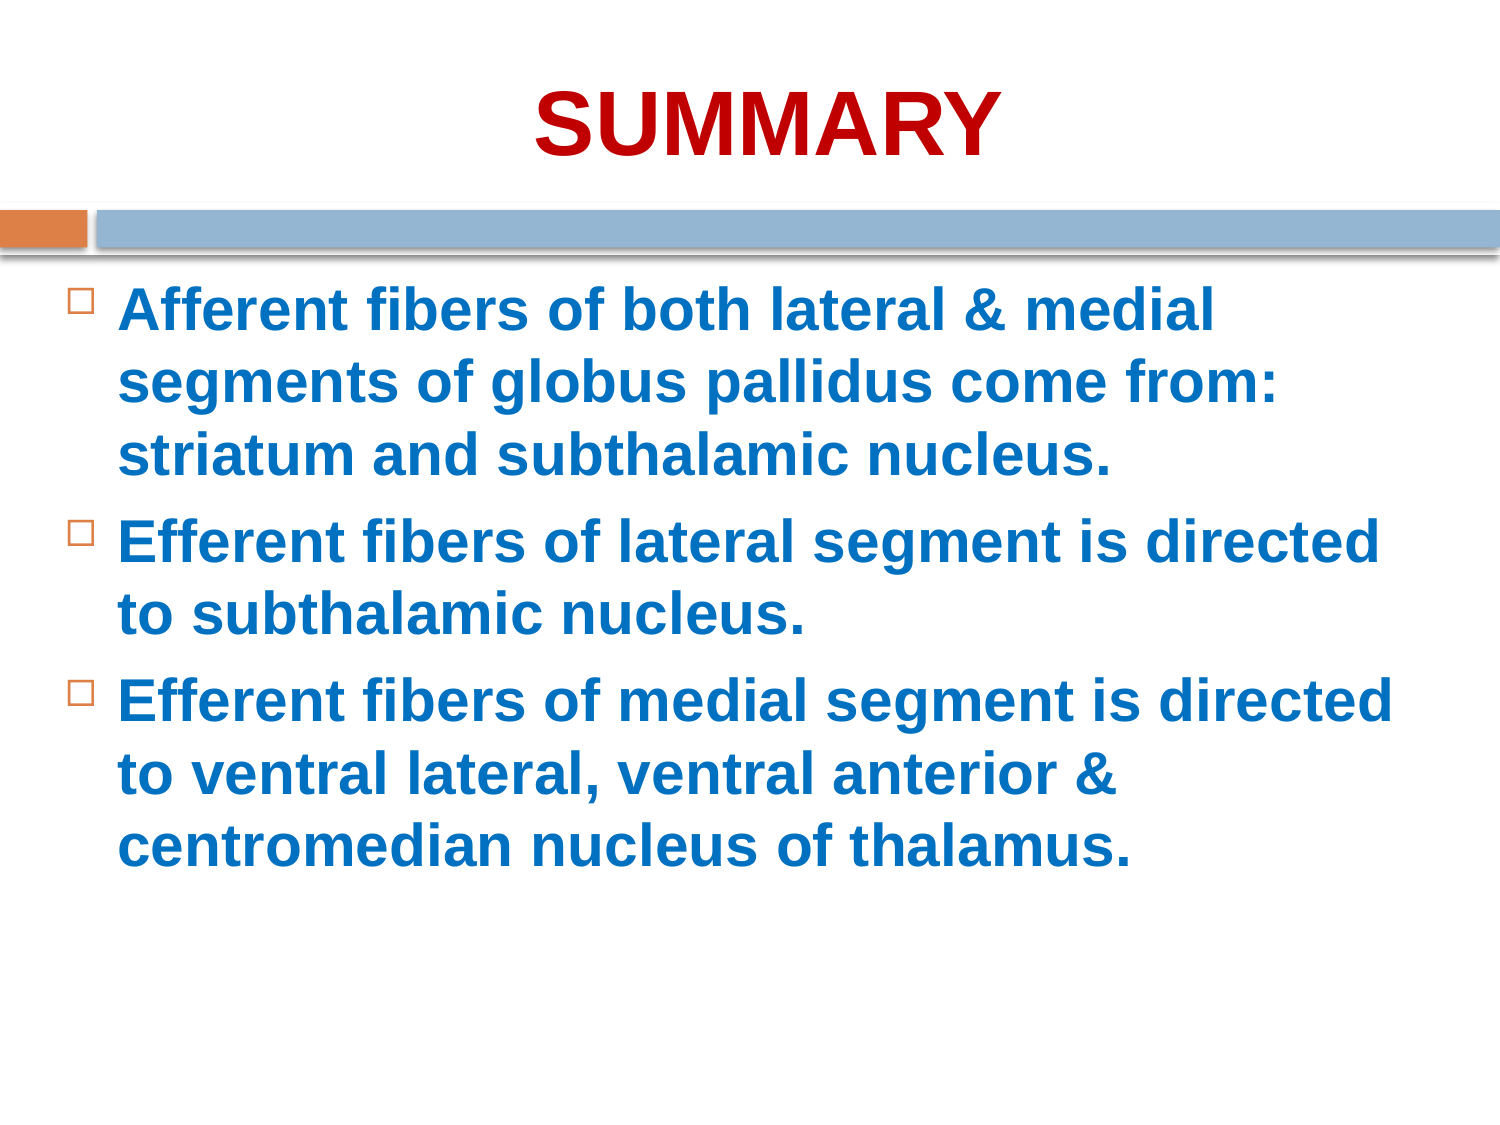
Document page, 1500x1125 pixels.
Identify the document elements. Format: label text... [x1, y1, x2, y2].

list Afferent fibers of both lateral & medial segments of globus pallidus come from: striatum and subthalamic nucleus. Efferent fibers of lateral segment is directed to subthalamic nucleus. Efferent fibers of medial segment is directed to ventral lateral, ventral anterior & centromedian nucleus of thalamus. [50, 262, 1438, 1063]
title SUMMARY [100, 37, 1438, 200]
